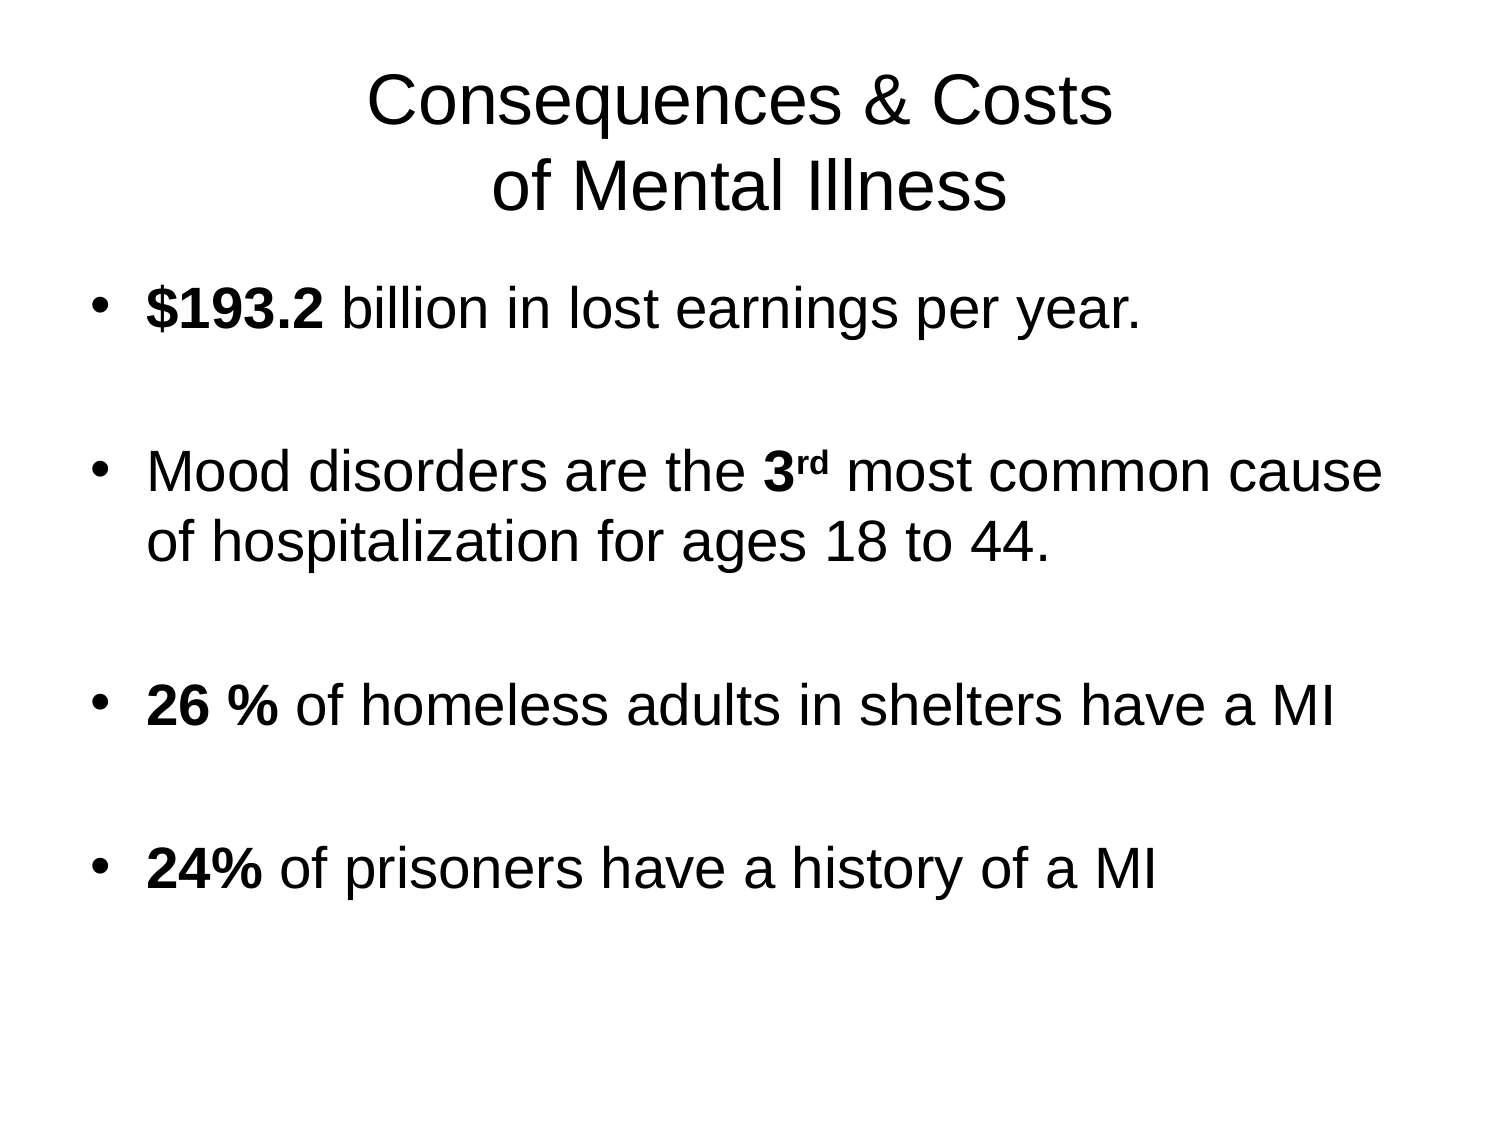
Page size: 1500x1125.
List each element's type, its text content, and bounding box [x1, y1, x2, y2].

list $193.2 billion in lost earnings per year. Mood disorders are the 3rd most common cause of hospitalization for ages 18 to 44. 26 % of homeless adults in shelters have a MI 24% of prisoners have a history of a MI [75, 262, 1425, 1005]
title Consequences & Costs of Mental Illness [75, 45, 1425, 233]
